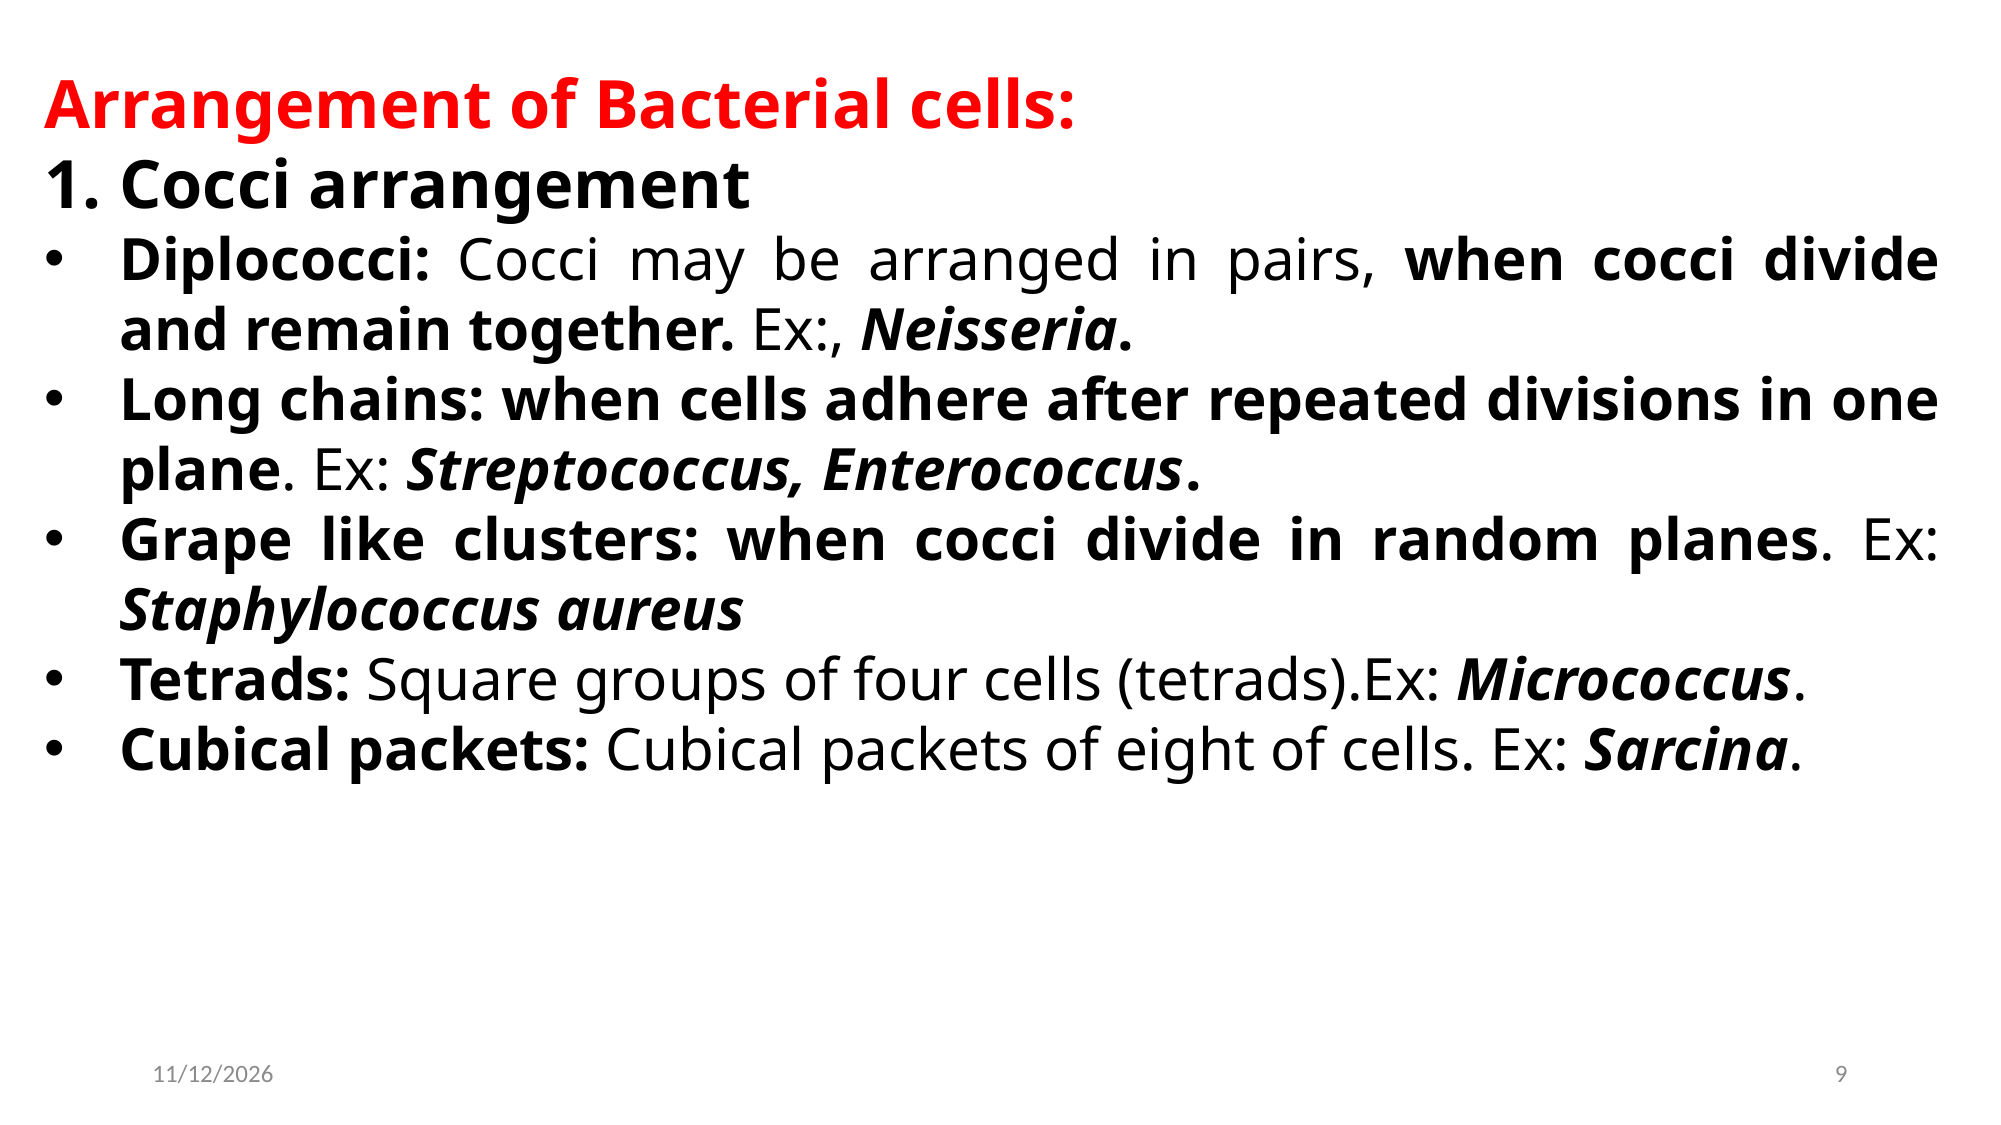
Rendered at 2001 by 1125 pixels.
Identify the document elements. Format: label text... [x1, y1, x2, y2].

text_box Arrangement of Bacterial cells: Cocci arrangement Diplococci: Cocci may be arranged in pairs, when cocci divide and remain together. Ex:, Neisseria. Long chains: when cells adhere after repeated divisions in one plane. Ex: Streptococcus, Enterococcus. Grape like clusters: when cocci divide in random planes. Ex: Staphylococcus aureus Tetrads: Square groups of four cells (tetrads).Ex: Micrococcus. Cubical packets: Cubical packets of eight of cells. Ex: Sarcina. [29, 14, 1956, 790]
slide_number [137, 1042, 588, 1103]
slide_number 9 [1412, 1042, 1863, 1103]
